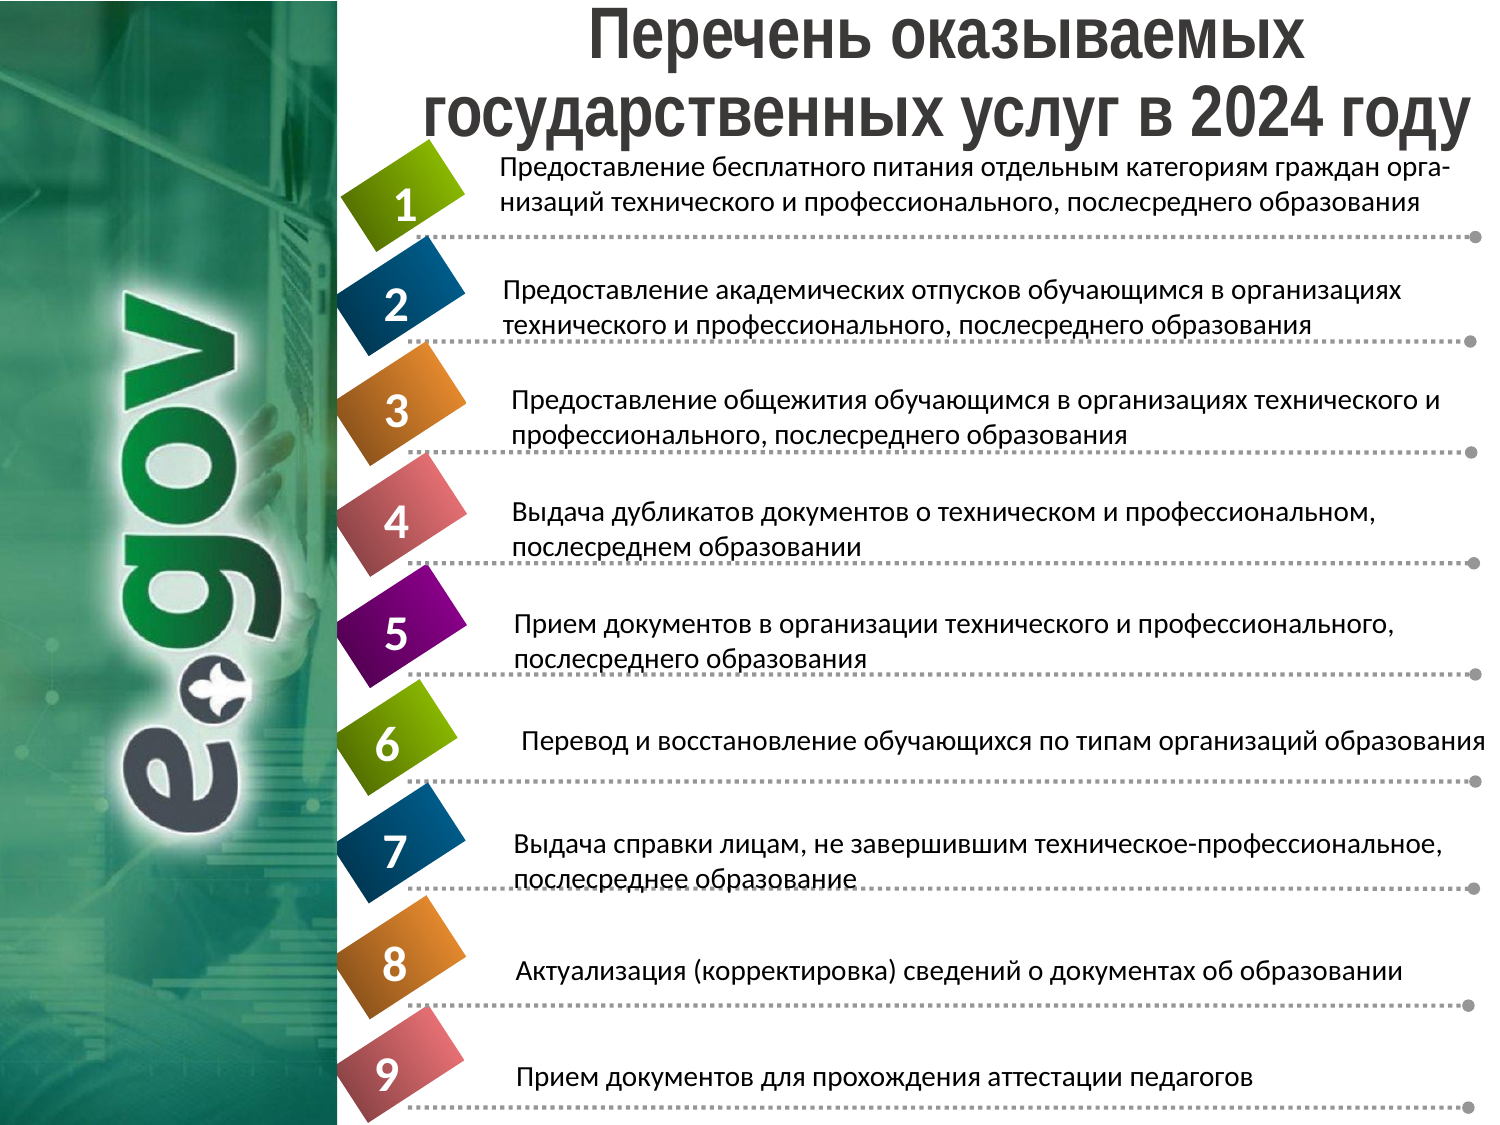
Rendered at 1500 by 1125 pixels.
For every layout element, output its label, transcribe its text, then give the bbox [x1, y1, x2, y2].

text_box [340, 1030, 1469, 1110]
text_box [732, 477, 1474, 571]
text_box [340, 920, 1469, 1006]
title Перечень оказываемых государственных услуг в 2024 году [395, 0, 1500, 148]
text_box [732, 589, 1476, 683]
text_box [340, 366, 1472, 459]
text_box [349, 139, 1476, 237]
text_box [340, 808, 1474, 903]
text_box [340, 702, 1500, 782]
picture [0, 2, 732, 1125]
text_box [340, 261, 1471, 349]
